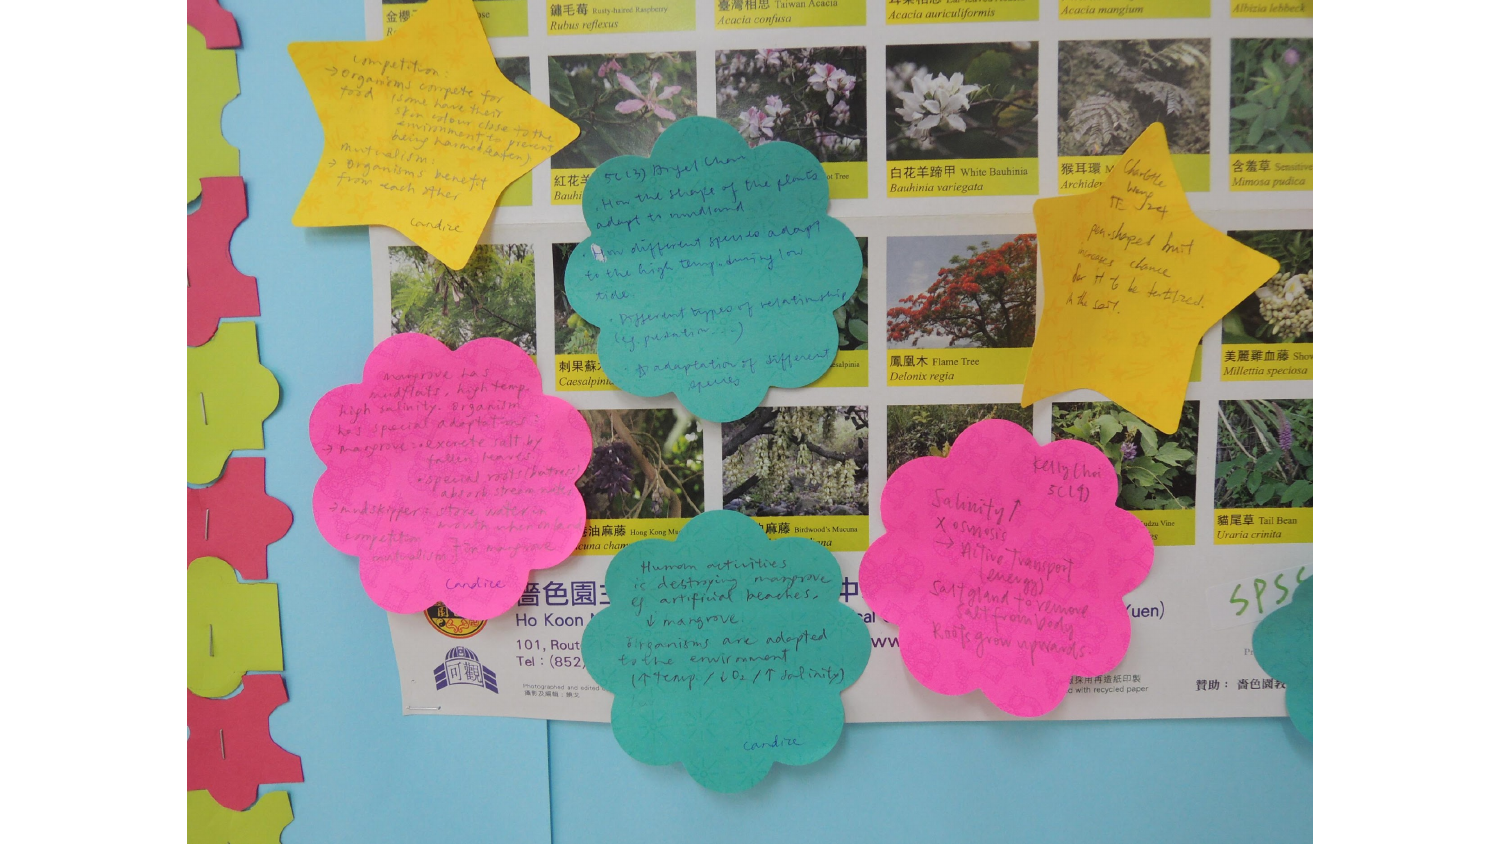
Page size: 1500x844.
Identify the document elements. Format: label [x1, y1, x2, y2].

picture [187, 0, 1313, 844]
